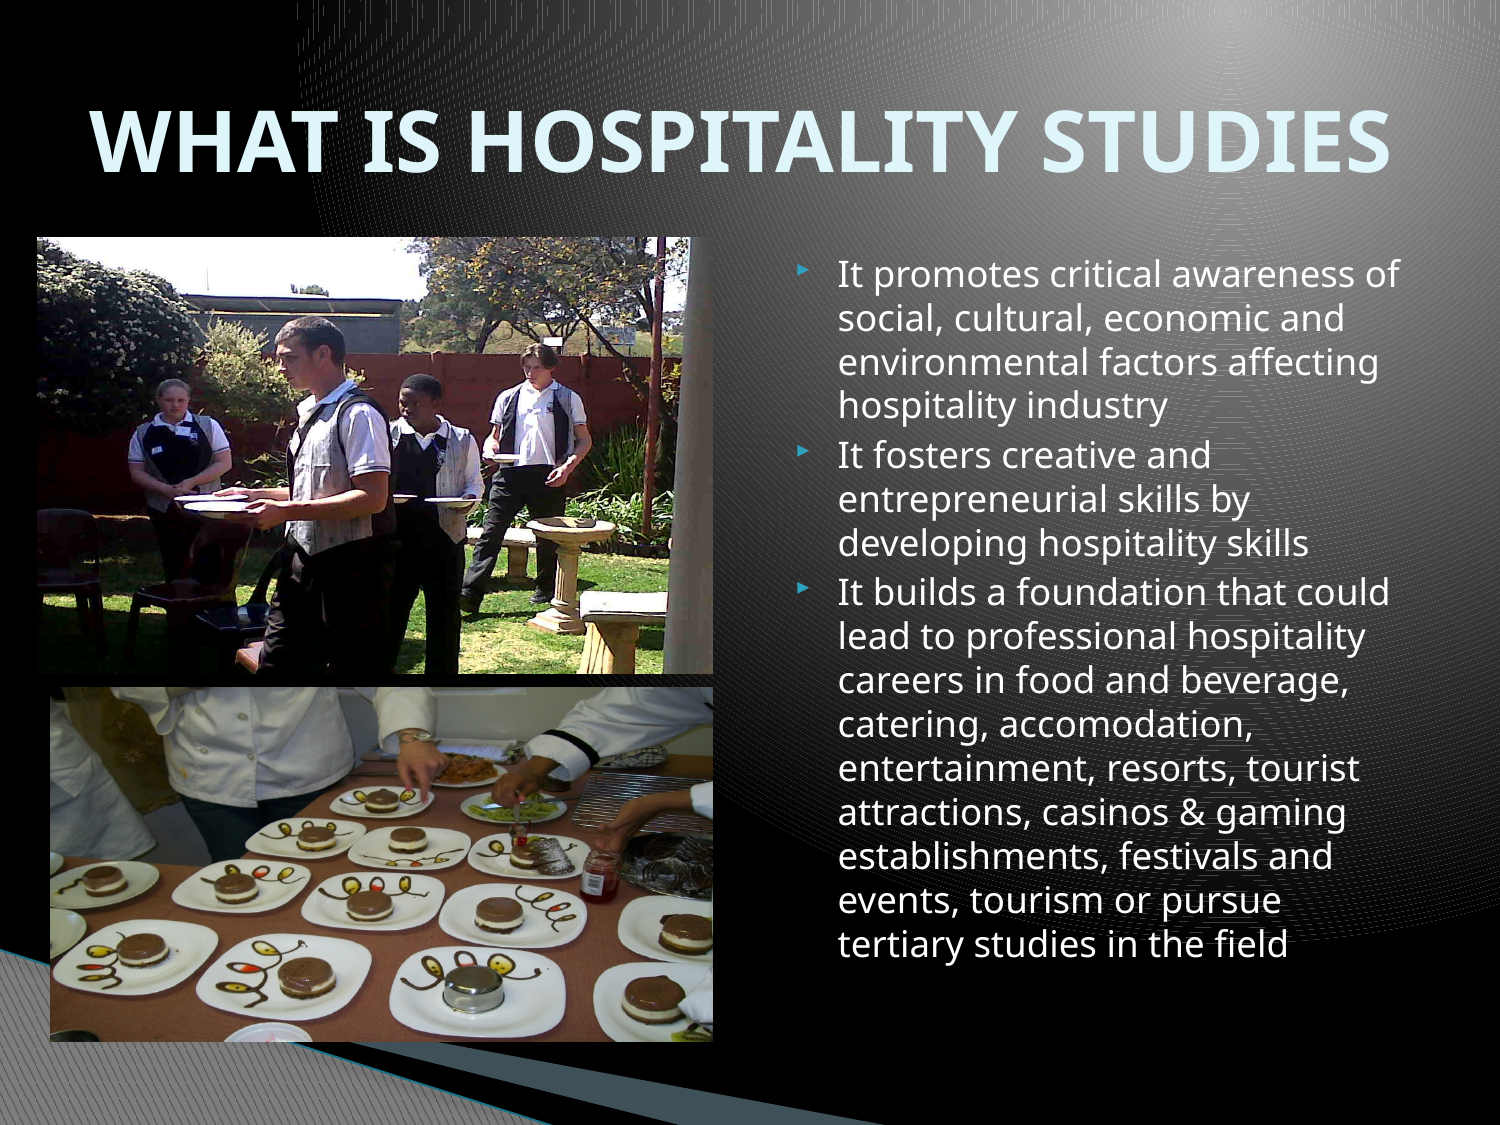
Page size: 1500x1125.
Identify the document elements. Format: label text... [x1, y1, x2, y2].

title WHAT IS HOSPITALITY STUDIES [75, 45, 1425, 233]
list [37, 237, 713, 674]
list It promotes critical awareness of social, cultural, economic and environmental factors affecting hospitality industry It fosters creative and entrepreneurial skills by developing hospitality skills It builds a foundation that could lead to professional hospitality careers in food and beverage, catering, accomodation, entertainment, resorts, tourist attractions, casinos & gaming establishments, festivals and events, tourism or pursue tertiary studies in the field [762, 243, 1425, 986]
picture [0, 687, 713, 1125]
